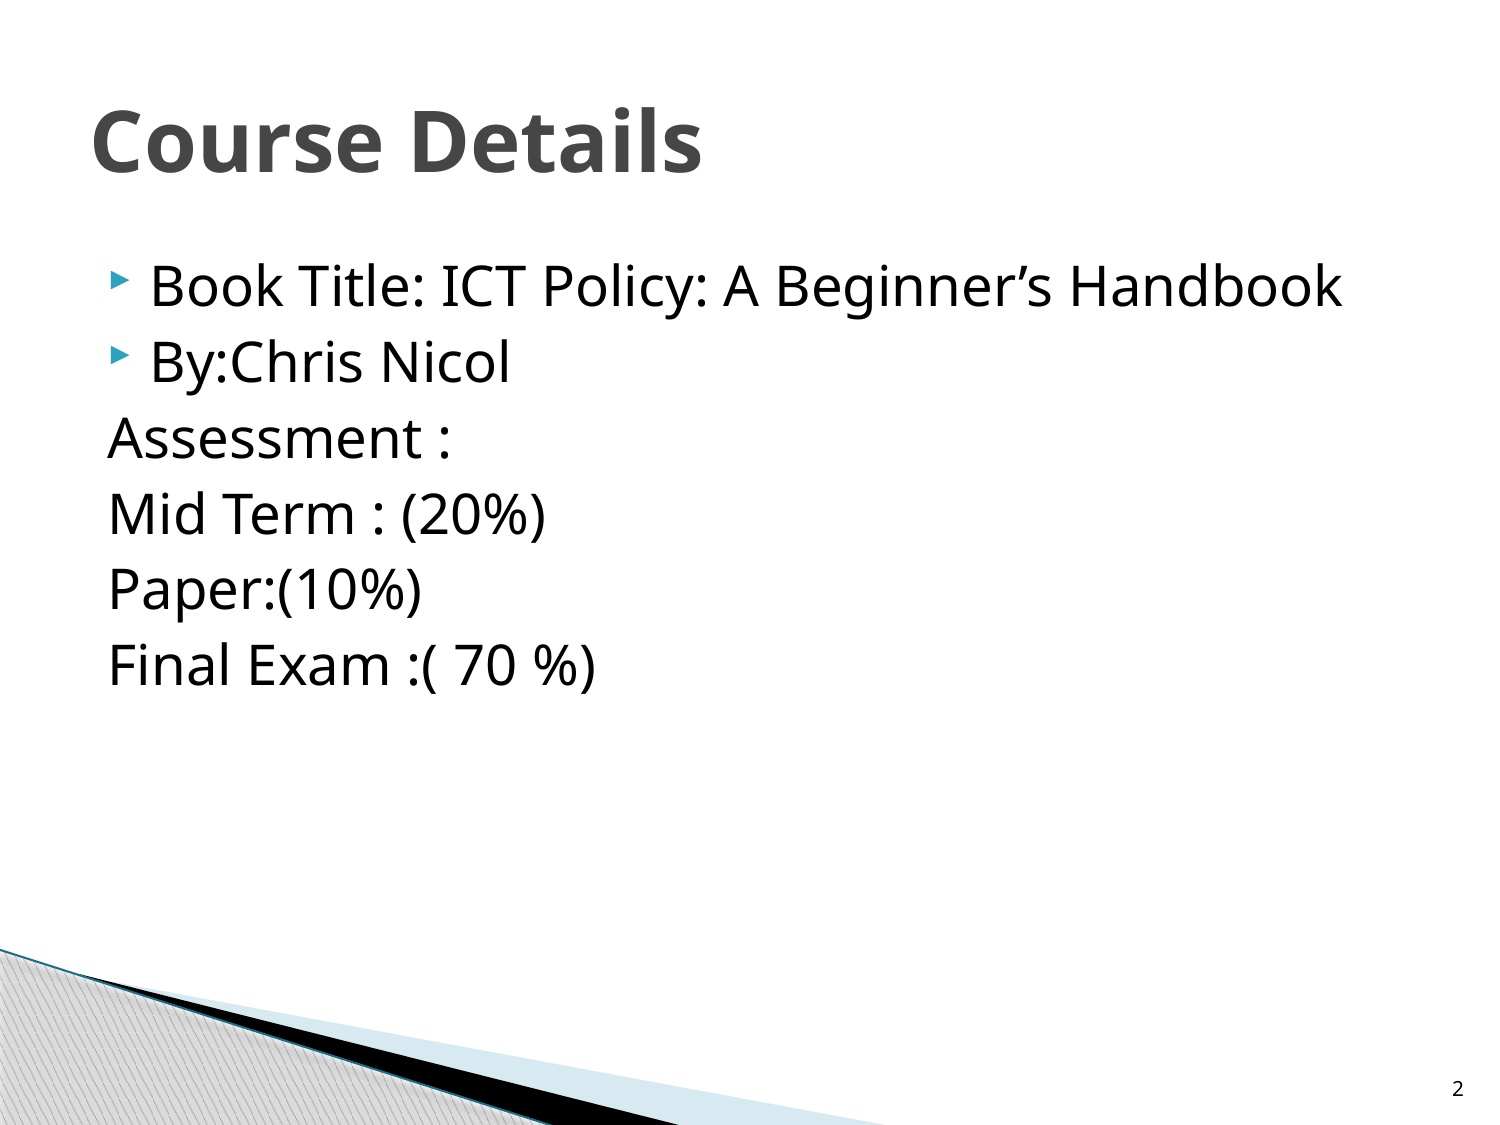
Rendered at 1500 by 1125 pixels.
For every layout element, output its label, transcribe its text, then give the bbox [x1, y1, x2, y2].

slide_number 2 [1418, 1051, 1479, 1112]
title Course Details [75, 45, 1425, 233]
list Book Title: ICT Policy: A Beginner’s Handbook By:Chris Nicol Assessment : Mid Term : (20%) Paper:(10%) Final Exam :( 70 %) [75, 243, 1425, 986]
